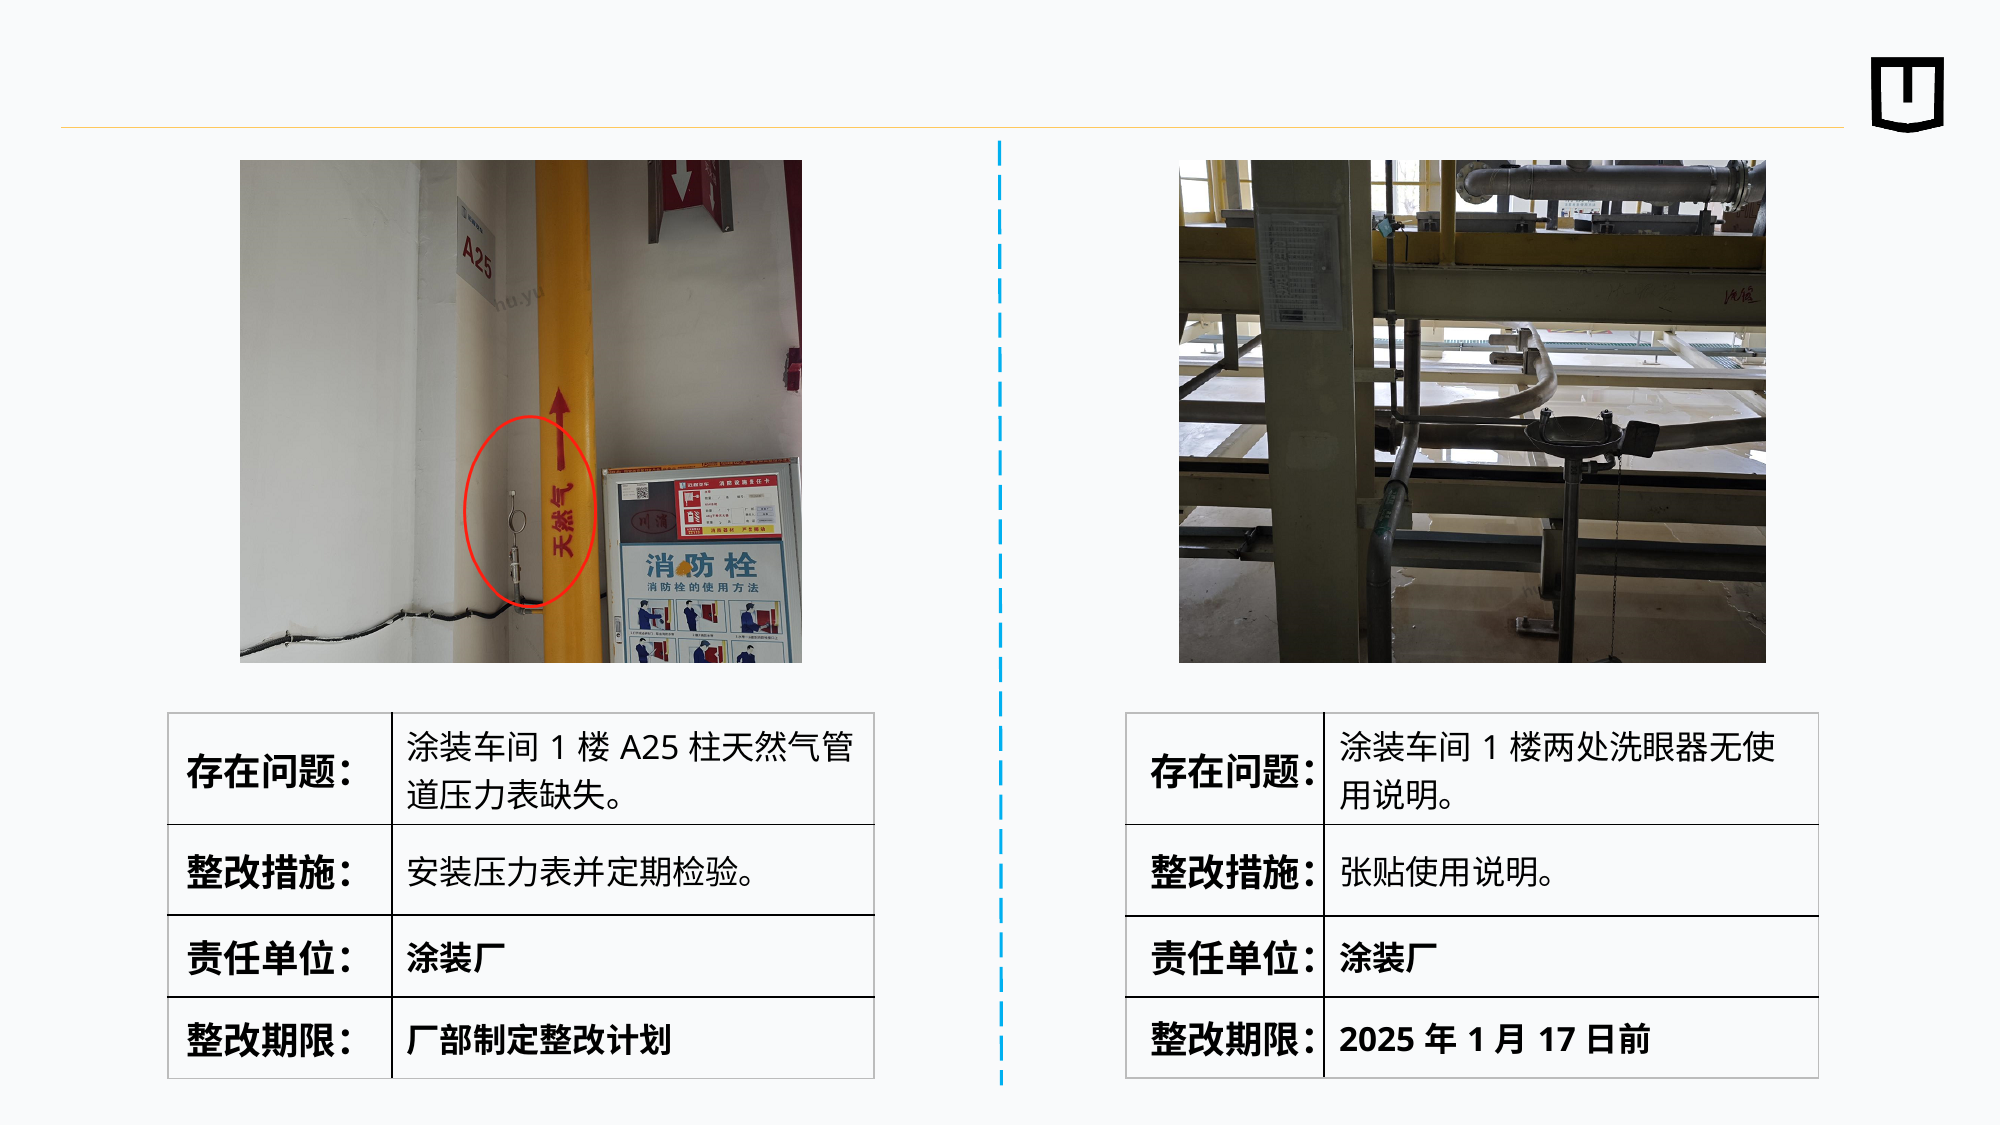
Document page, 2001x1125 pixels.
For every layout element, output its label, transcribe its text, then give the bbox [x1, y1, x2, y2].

table_header 存在问题： [1127, 714, 1323, 824]
table_cell 涂装厂 [393, 916, 873, 996]
table_cell 整改措施： [1127, 825, 1323, 915]
table_cell 涂装厂 [1325, 917, 1818, 996]
table_cell 整改措施： [169, 825, 391, 914]
table_cell 责任单位： [1127, 917, 1323, 996]
table_cell 整改期限： [1127, 998, 1323, 1077]
table_header 涂装车间1楼两处洗眼器无使用说明。 [1325, 714, 1818, 824]
table_cell 张贴使用说明。 [1325, 825, 1818, 915]
table_cell 整改期限： [169, 998, 391, 1078]
picture [1871, 57, 1944, 133]
table_cell 2025年1月17日前 [1325, 998, 1818, 1077]
table_cell 责任单位： [169, 916, 391, 996]
picture [1179, 160, 1766, 663]
table_cell 厂部制定整改计划 [393, 998, 873, 1078]
picture [240, 160, 802, 663]
table_cell 安装压力表并定期检验。 [393, 825, 873, 914]
table_header 存在问题： [169, 714, 391, 824]
table_header 涂装车间1楼A25柱天然气管道压力表缺失。 [393, 714, 873, 824]
